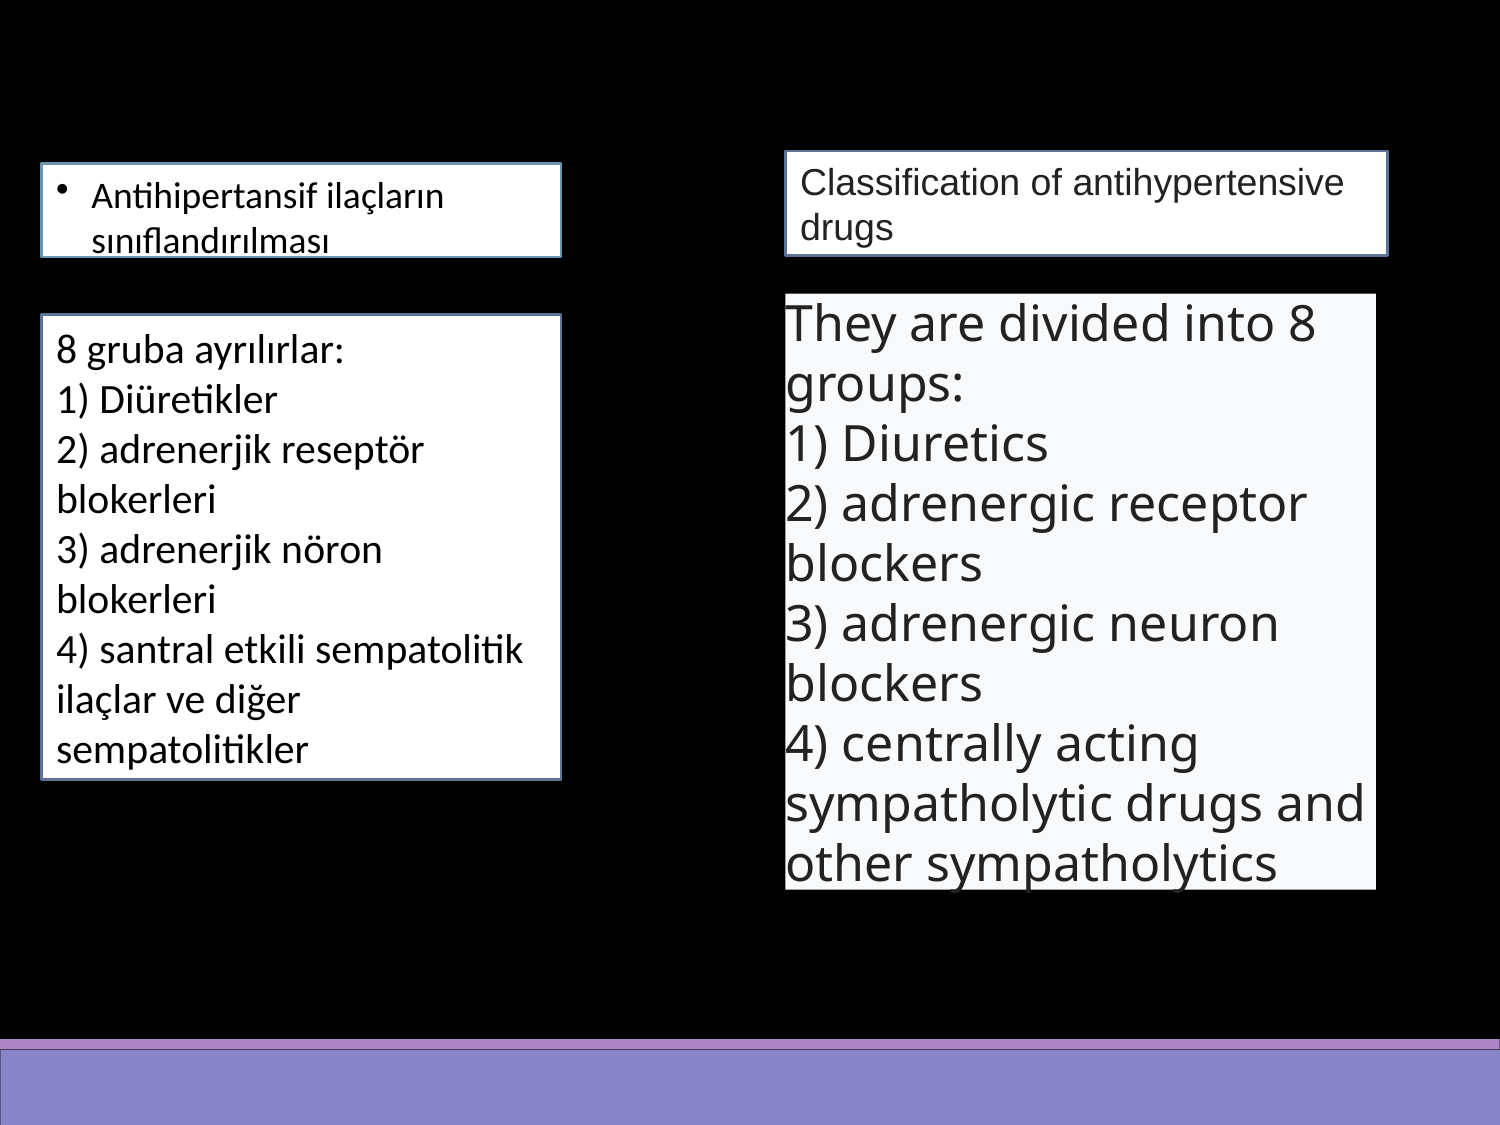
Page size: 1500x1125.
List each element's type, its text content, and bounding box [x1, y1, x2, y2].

text_box 8 gruba ayrılırlar: 1) Diüretikler 2) adrenerjik reseptör blokerleri 3) adrenerjik nöron blokerleri 4) santral etkili sempatolitik ilaçlar ve diğer sempatolitikler [40, 313, 562, 781]
text_box They are divided into 8 groups: 1) Diuretics 2) adrenergic receptor blockers 3) adrenergic neuron blockers 4) centrally acting sympatholytic drugs and other sympatholytics [785, 293, 1376, 890]
text_box Antihipertansif ilaçların sınıflandırılması [40, 162, 562, 258]
text_box Classification of antihypertensive drugs [784, 150, 1389, 257]
